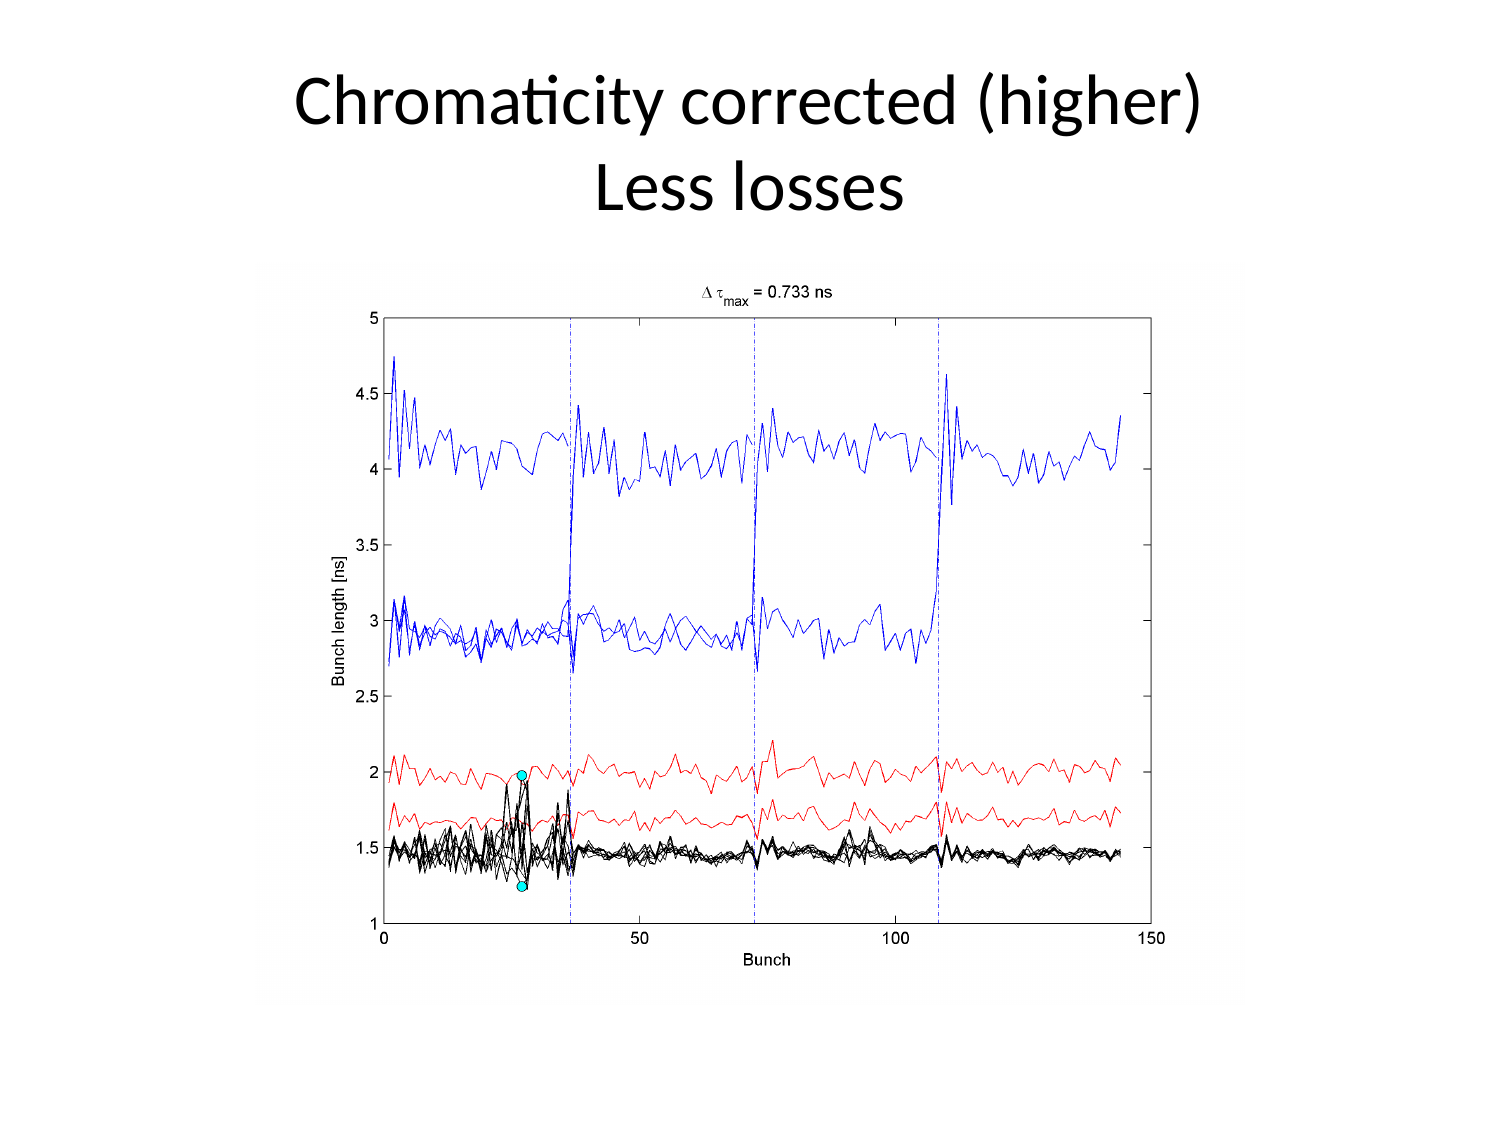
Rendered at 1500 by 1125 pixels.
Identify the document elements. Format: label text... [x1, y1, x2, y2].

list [254, 262, 1246, 1006]
title Chromaticity corrected (higher) Less losses [75, 45, 1425, 233]
